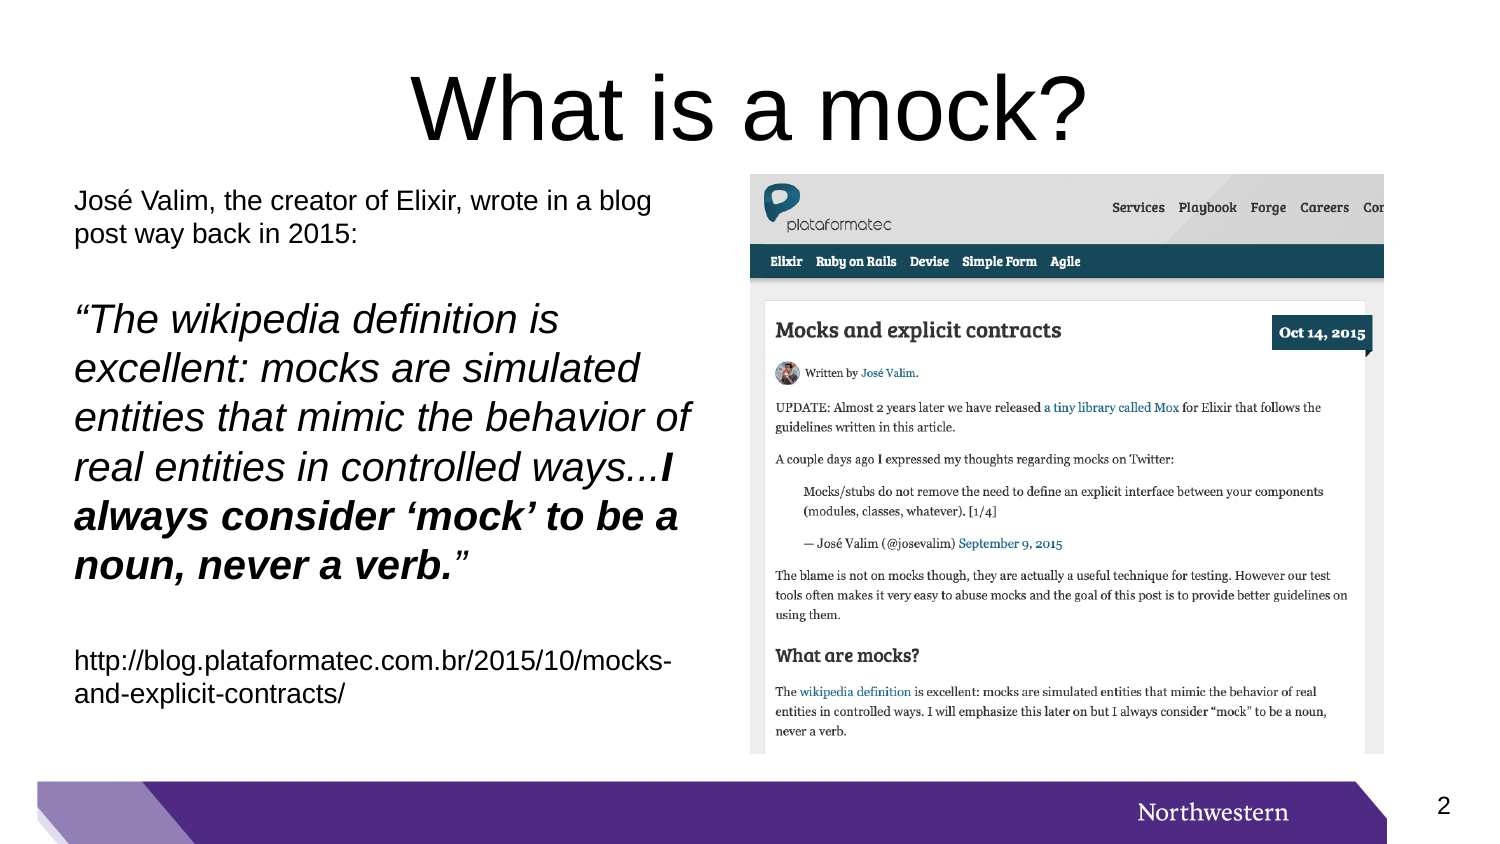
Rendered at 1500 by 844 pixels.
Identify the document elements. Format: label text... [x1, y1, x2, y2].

title What is a mock? [75, 33, 1425, 175]
list José Valim, the creator of Elixir, wrote in a blog post way back in 2015: “The wikipedia definition is excellent: mocks are simulated entities that mimic the behavior of real entities in controlled ways...I always consider ‘mock’ to be a noun, never a verb.” http://blog.plataformatec.com.br/2015/10/mocks-and-explicit-contracts/ [59, 174, 709, 754]
slide_number 1 [1367, 782, 1466, 827]
picture [0, 0, 1499, 844]
